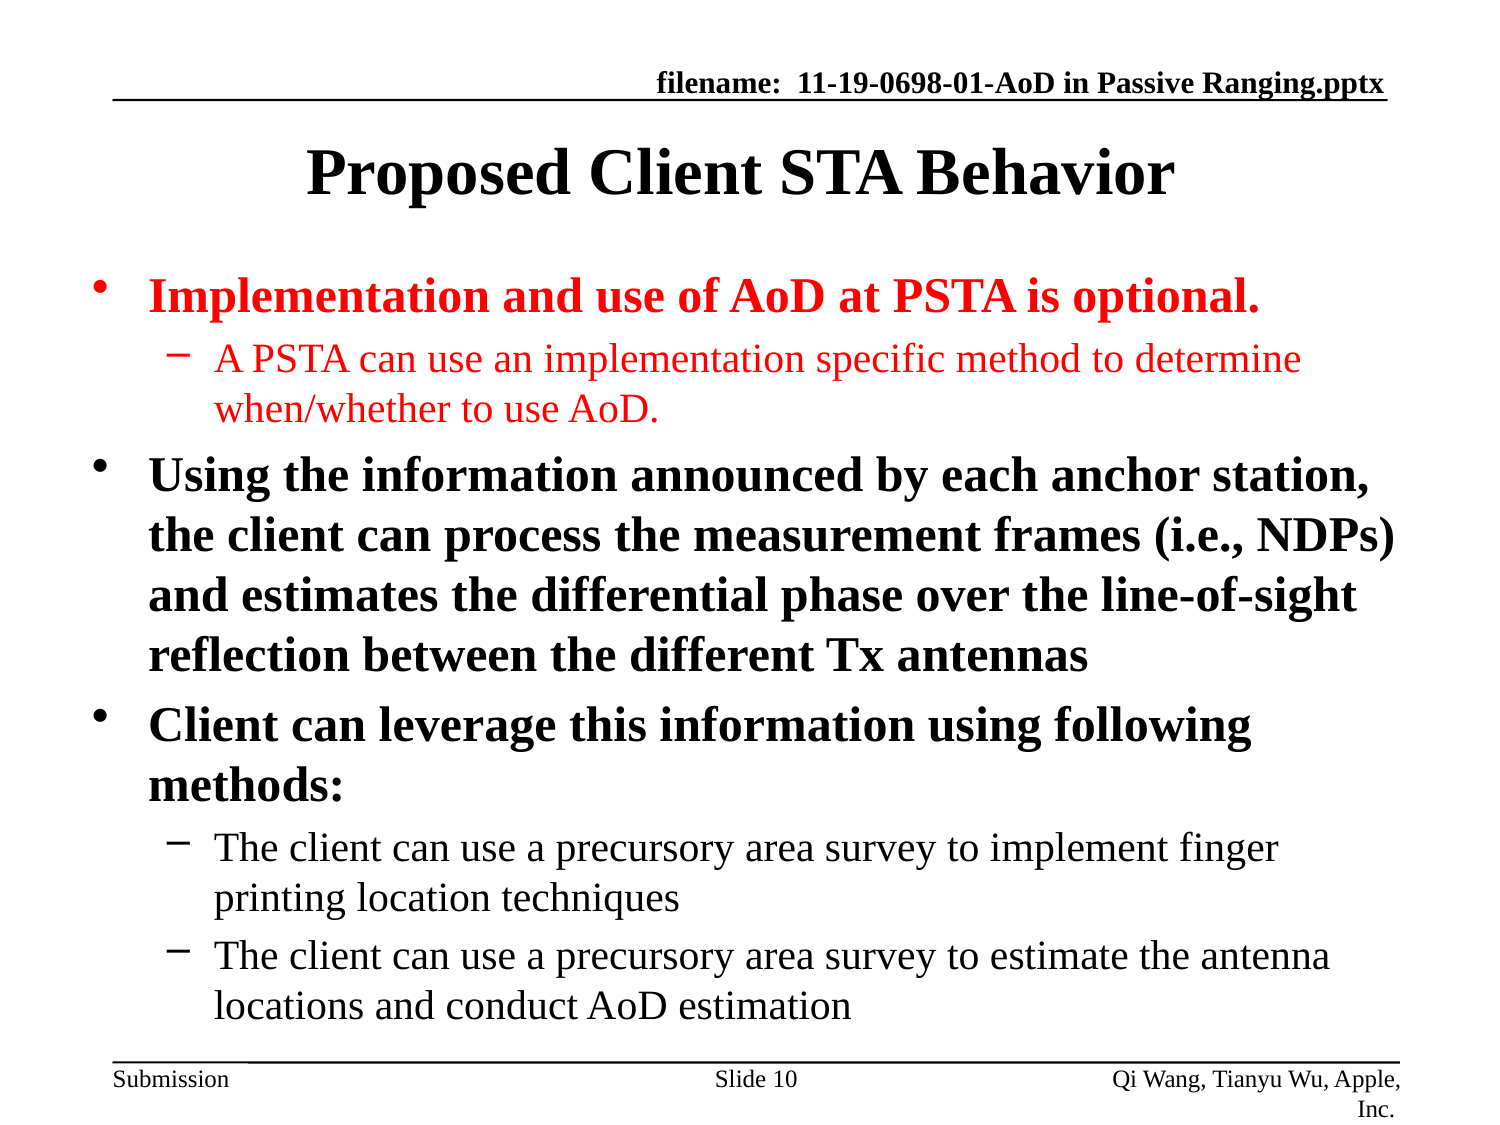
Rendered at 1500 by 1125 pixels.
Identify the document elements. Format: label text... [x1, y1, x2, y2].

list Implementation and use of AoD at PSTA is optional. A PSTA can use an implementation specific method to determine when/whether to use AoD. Using the information announced by each anchor station, the client can process the measurement frames (i.e., NDPs) and estimates the differential phase over the line-of-sight reflection between the different Tx antennas Client can leverage this information using following methods: The client can use a precursory area survey to implement finger printing location techniques The client can use a precursory area survey to estimate the antenna locations and conduct AoD estimation [76, 255, 1423, 969]
footer Qi Wang, Tianyu Wu, Apple, Inc. [1069, 1062, 1402, 1093]
slide_number Slide 10 [712, 1062, 800, 1093]
title Proposed Client STA Behavior [112, 80, 1388, 255]
